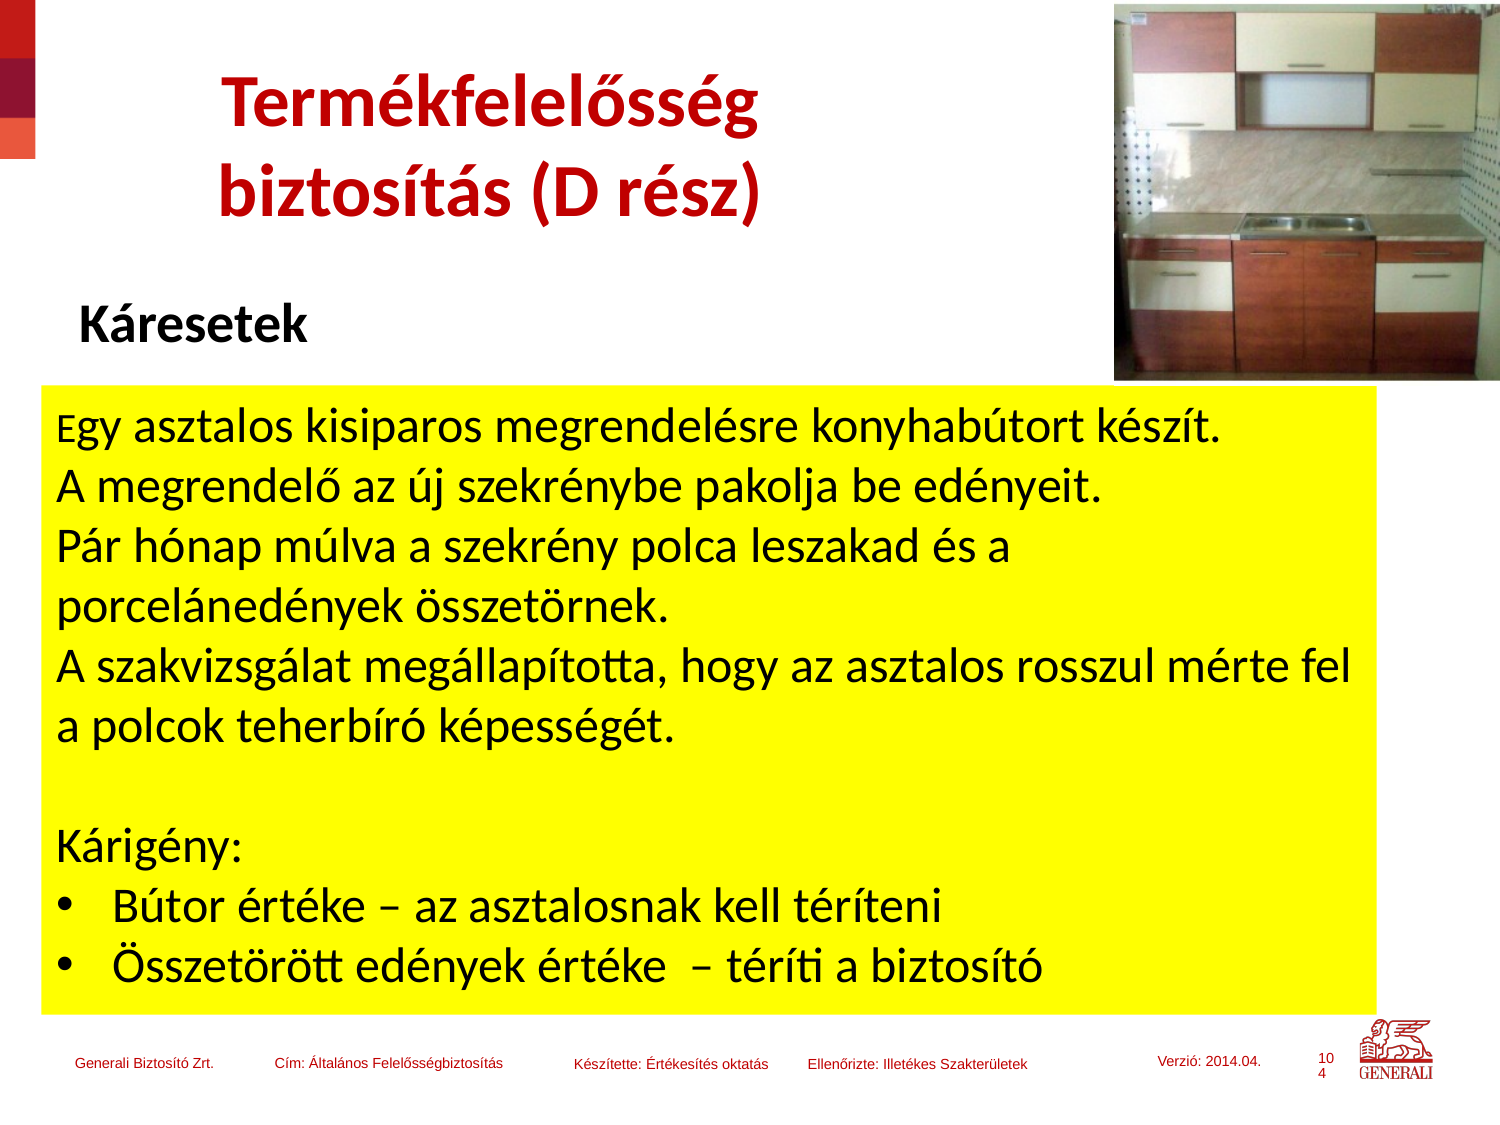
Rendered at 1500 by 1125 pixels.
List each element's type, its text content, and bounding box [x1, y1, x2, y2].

text_box Egy asztalos kisiparos megrendelésre konyhabútort készít. A megrendelő az új szekrénybe pakolja be edényeit. Pár hónap múlva a szekrény polca leszakad és a porcelánedények összetörnek. A szakvizsgálat megállapította, hogy az asztalos rosszul mérte fel a polcok teherbíró képességét. Kárigény: Bútor értéke – az asztalosnak kell téríteni Összetörött edények értéke – téríti a biztosító [41, 385, 1377, 1015]
title Termékfelelősség biztosítás (D rész) [0, 54, 998, 228]
picture [1114, 0, 1500, 386]
list Káresetek [64, 278, 1109, 362]
